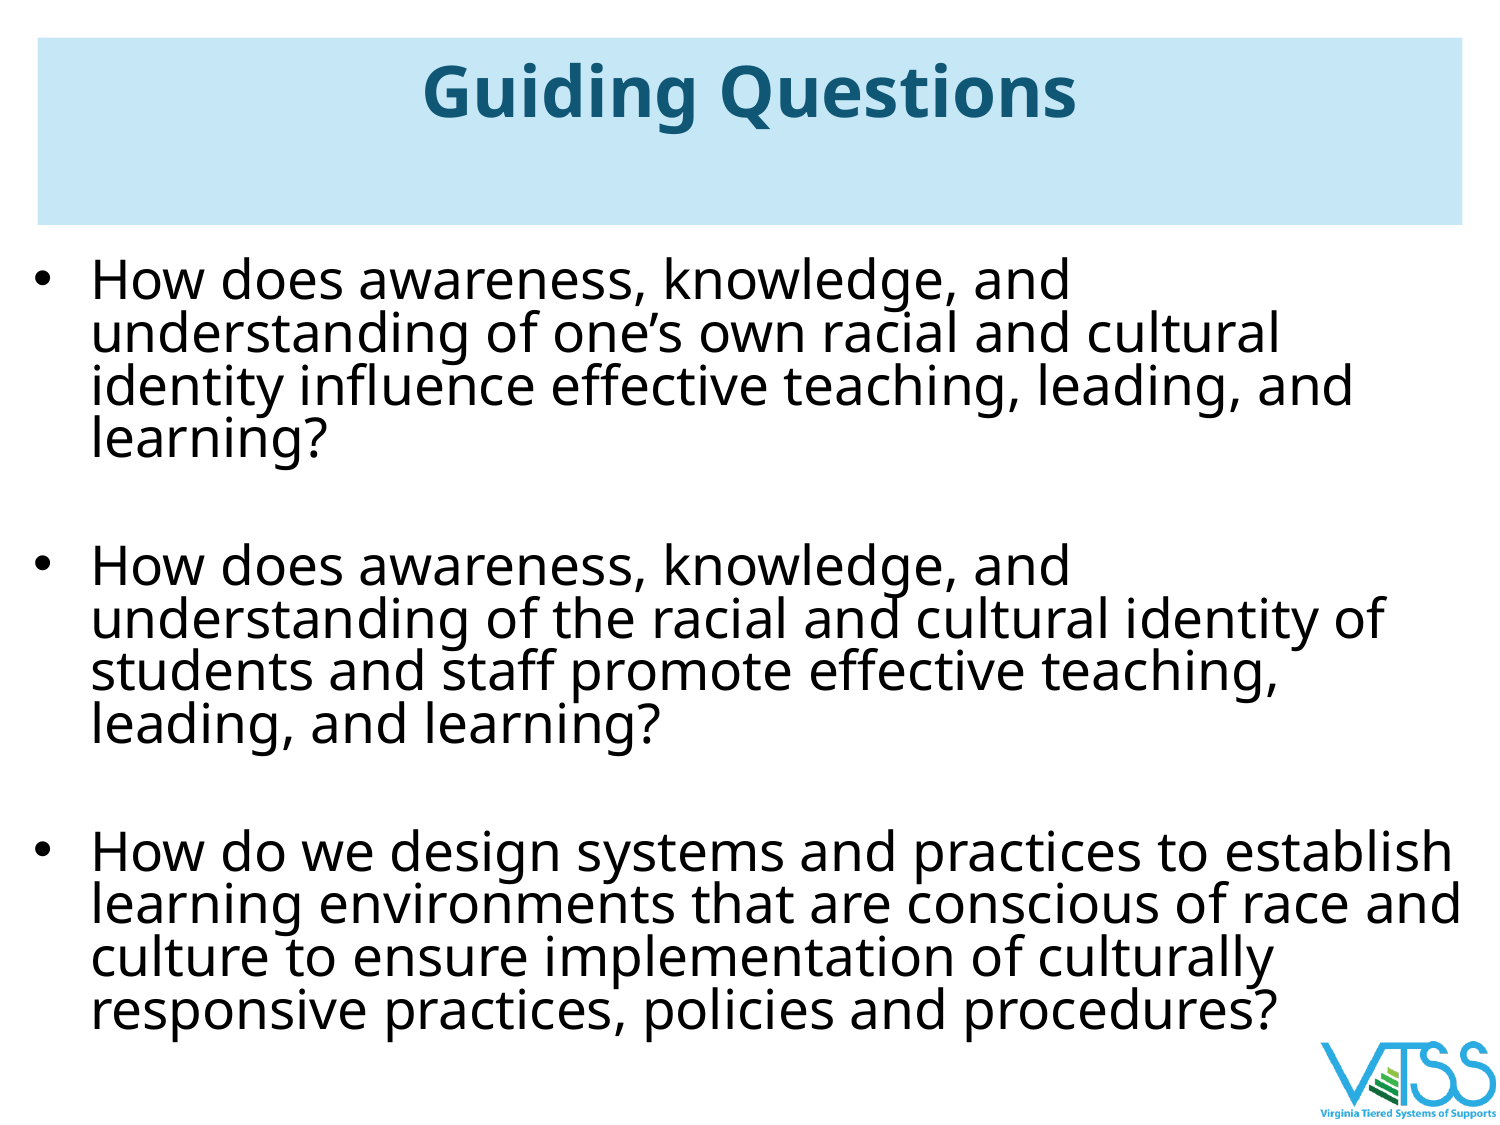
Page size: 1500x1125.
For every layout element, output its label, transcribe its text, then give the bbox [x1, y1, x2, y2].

title Guiding Questions [37, 37, 1463, 225]
picture [1482, 1041, 1496, 1119]
list How does awareness, knowledge, and understanding of one’s own racial and cultural identity influence effective teaching, leading, and learning? How does awareness, knowledge, and understanding of the racial and cultural identity of students and staff promote effective teaching, leading, and learning? How do we design systems and practices to establish learning environments that are conscious of race and culture to ensure implementation of culturally responsive practices, policies and procedures? [18, 249, 1482, 1125]
